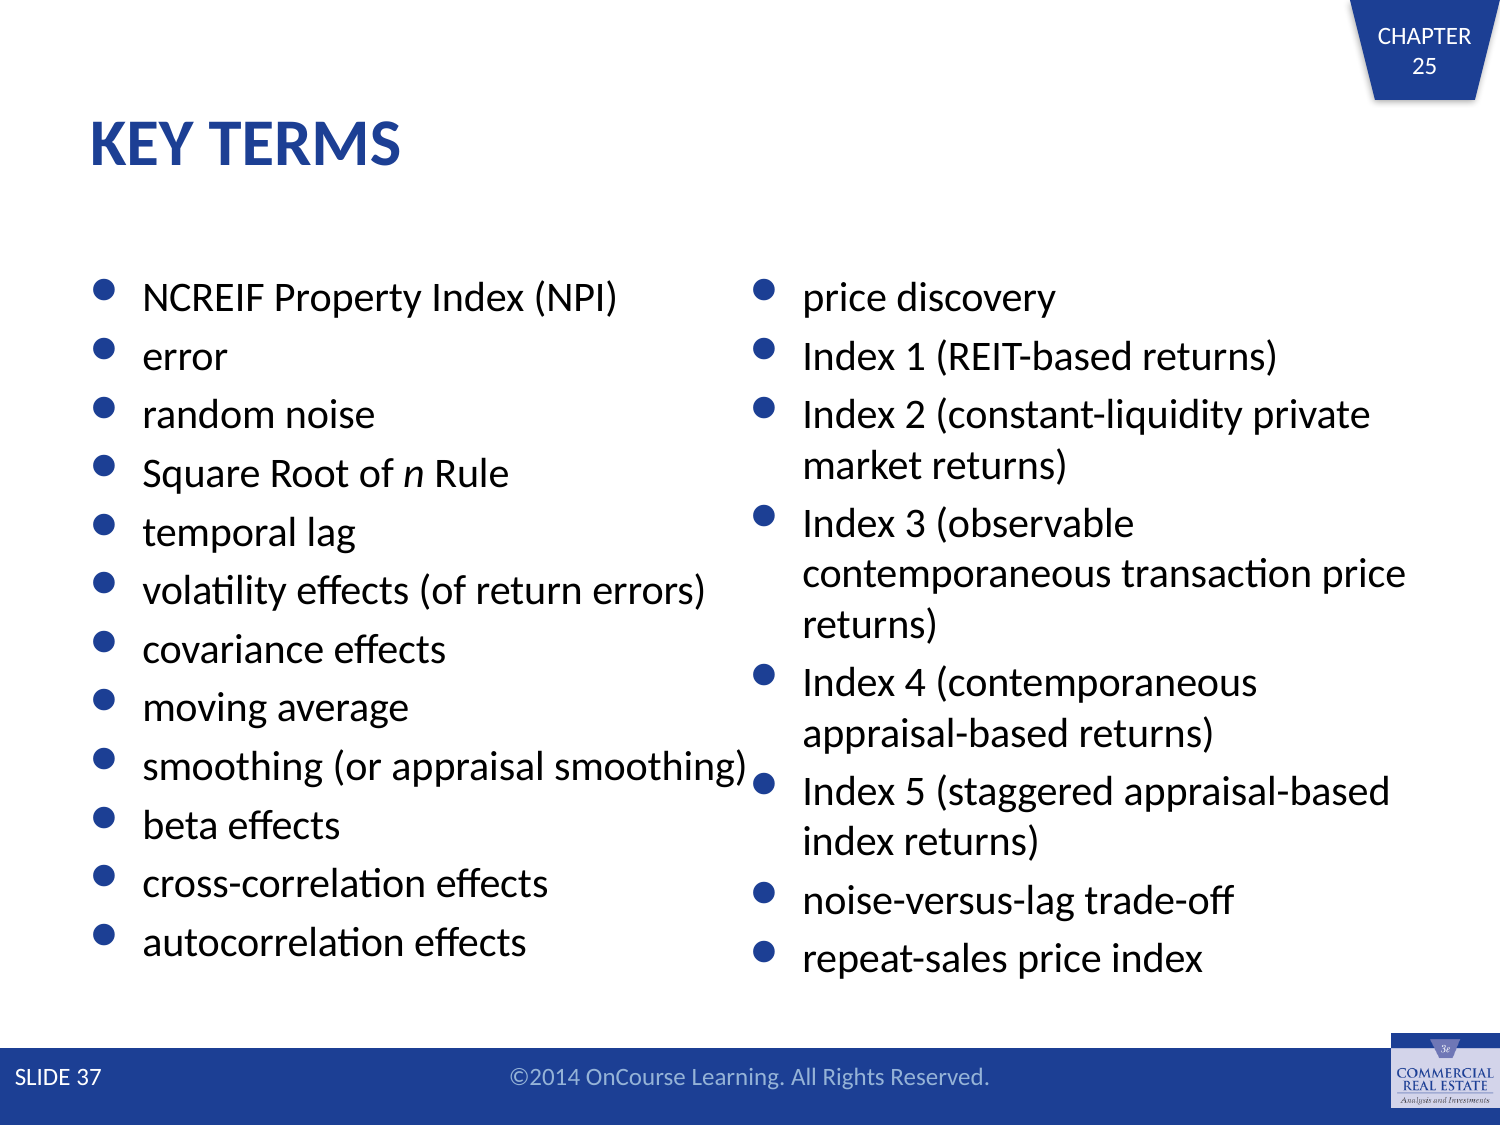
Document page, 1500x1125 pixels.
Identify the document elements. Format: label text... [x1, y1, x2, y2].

list NCREIF Property Index (NPI) error random noise Square Root of n Rule temporal lag volatility effects (of return errors) covariance effects moving average smoothing (or appraisal smoothing) beta effects cross-correlation effects autocorrelation effects price discovery Index 1 (REIT-based returns) Index 2 (constant-liquidity private market returns) Index 3 (observable contemporaneous transaction price returns) Index 4 (contemporaneous appraisal-based returns) Index 5 (staggered appraisal-based index returns) noise-versus-lag trade-off repeat-sales price index [75, 262, 1425, 1005]
title KEY TERMS [75, 45, 1375, 233]
slide_number SLIDE 37 [0, 1052, 350, 1113]
picture [1391, 1033, 1500, 1108]
